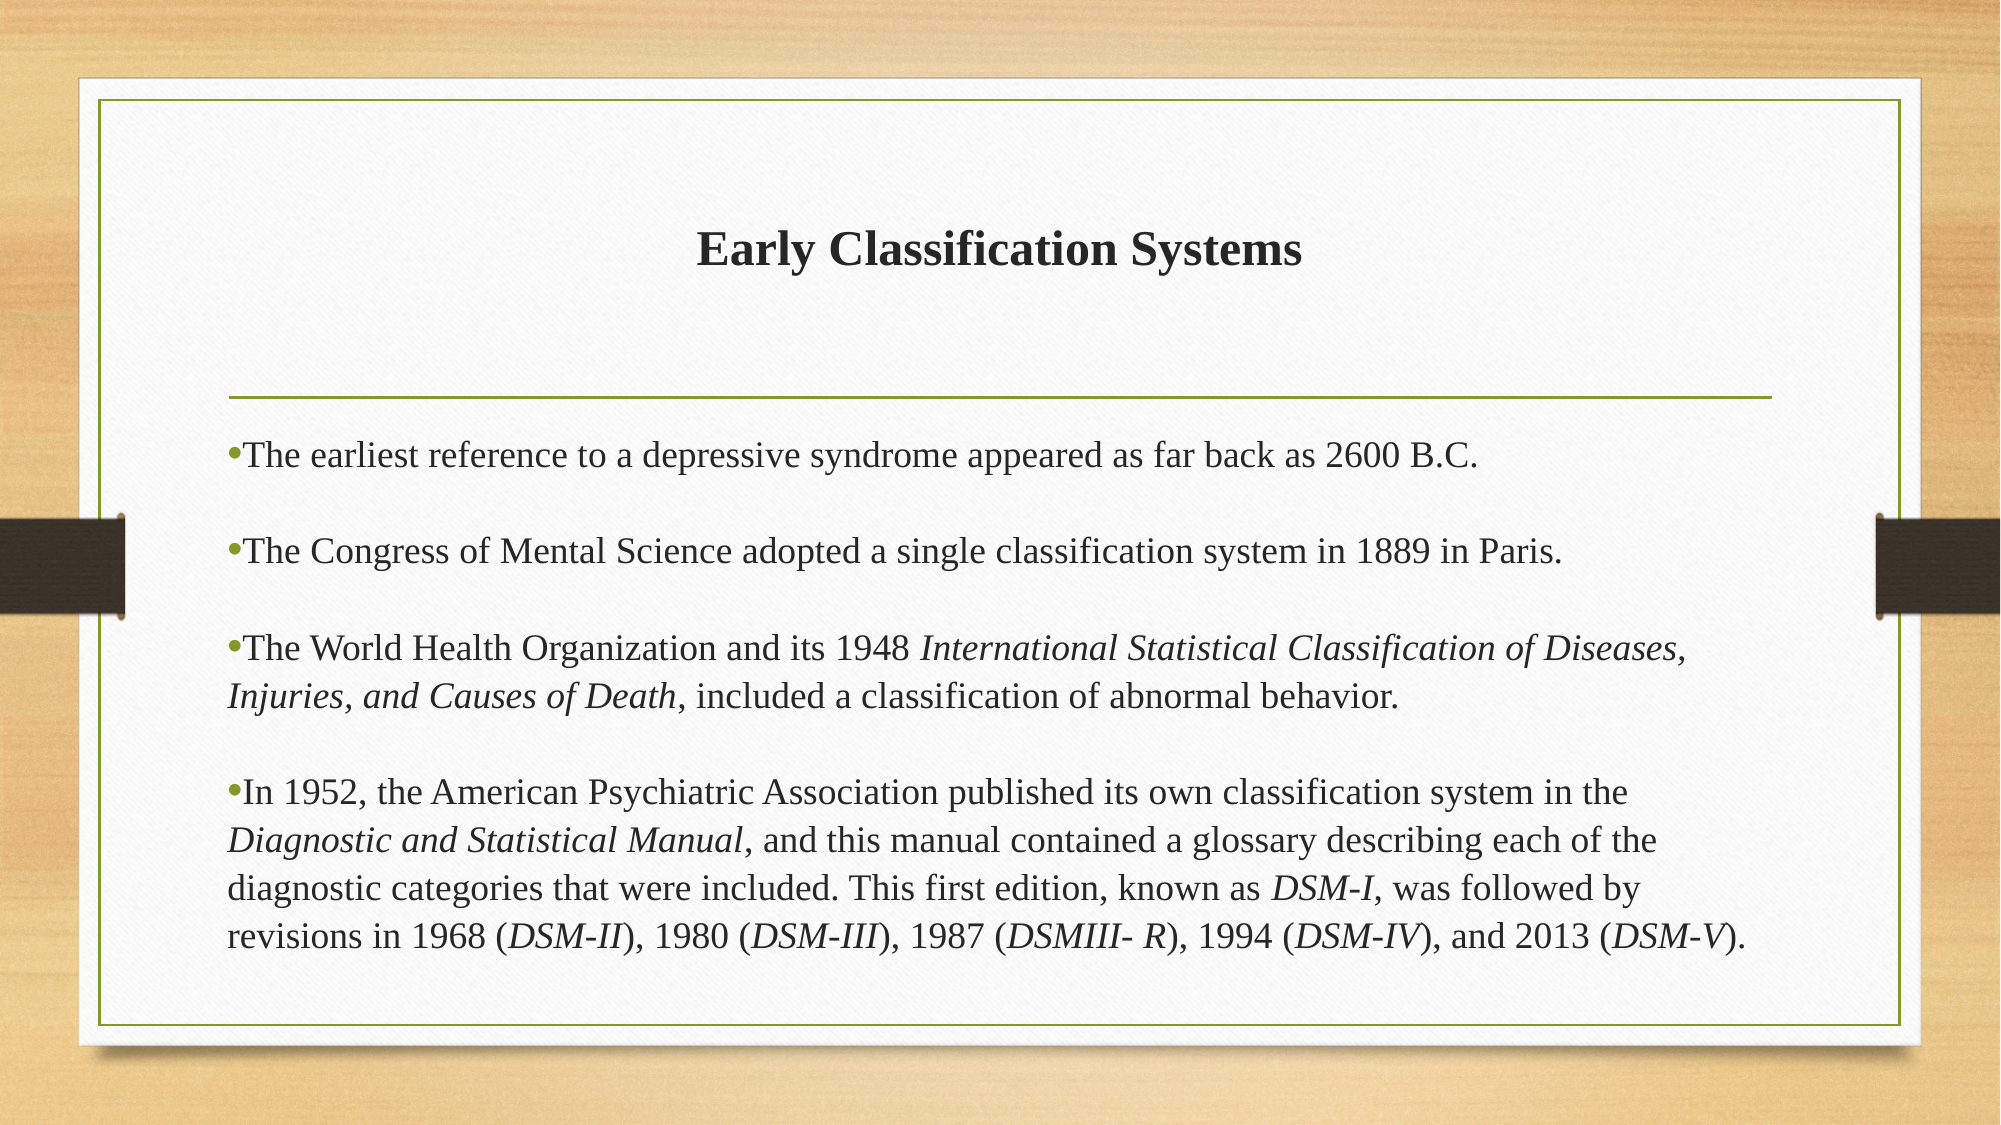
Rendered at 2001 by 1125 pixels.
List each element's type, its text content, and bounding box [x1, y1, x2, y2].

title Early Classification Systems [212, 161, 1788, 375]
picture [0, 0, 2001, 1125]
list The earliest reference to a depressive syndrome appeared as far back as 2600 B.C. The Congress of Mental Science adopted a single classification system in 1889 in Paris. The World Health Organization and its 1948 International Statistical Classification of Diseases, Injuries, and Causes of Death, included a classification of abnormal behavior. In 1952, the American Psychiatric Association published its own classification system in the Diagnostic and Statistical Manual, and this manual contained a glossary describing each of the diagnostic categories that were included. This first edition, known as DSM-I, was followed by revisions in 1968 (DSM-II), 1980 (DSM-III), 1987 (DSMIII- R), 1994 (DSM-IV), and 2013 (DSM-V). [212, 419, 1788, 964]
